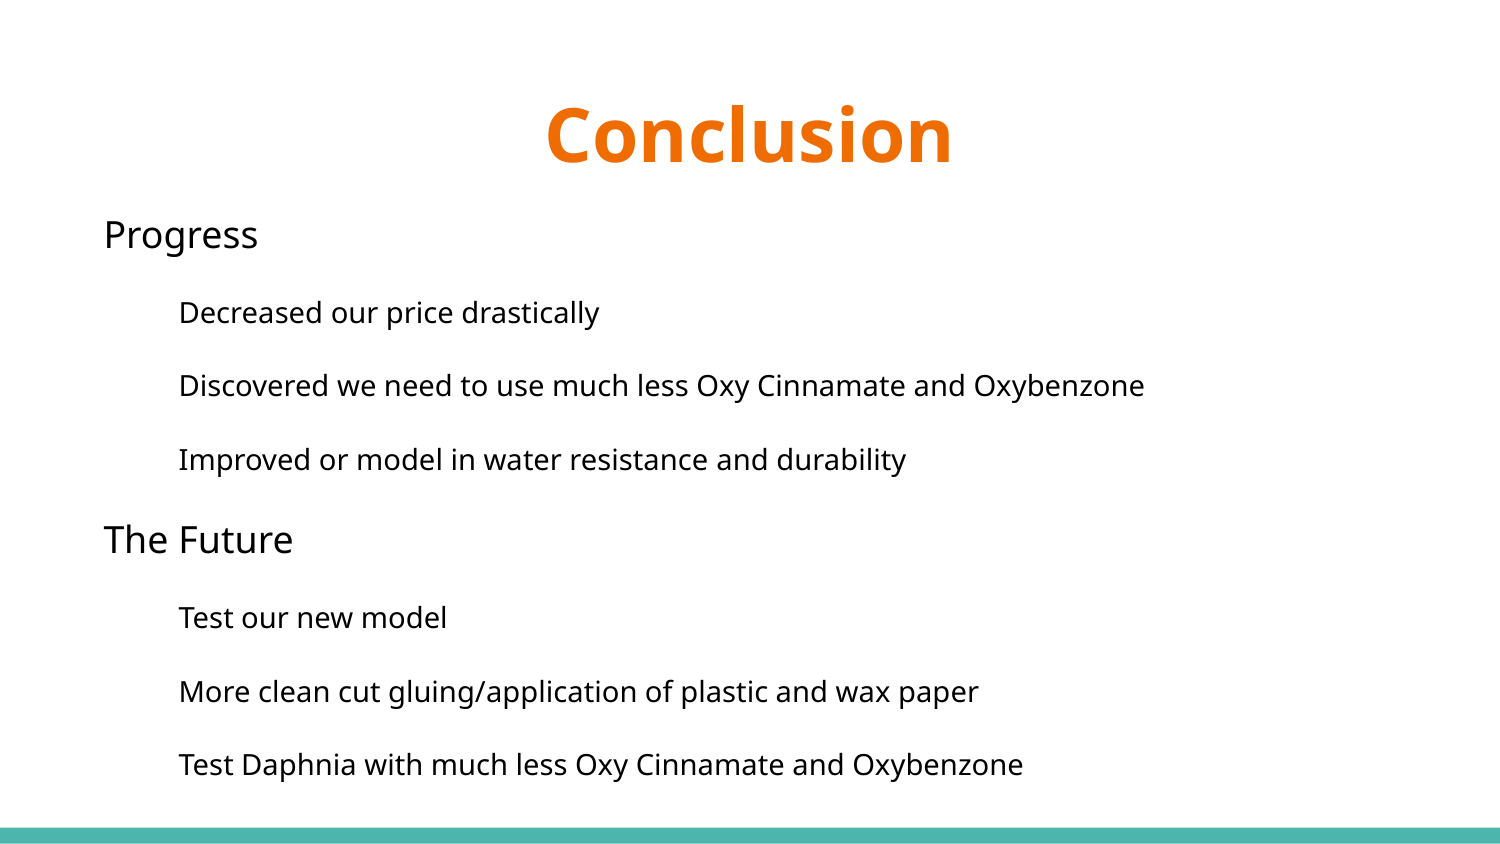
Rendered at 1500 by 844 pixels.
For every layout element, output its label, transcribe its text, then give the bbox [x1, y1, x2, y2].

title Conclusion [51, 72, 1449, 189]
list Progress Decreased our price drastically Discovered we need to use much less Oxy Cinnamate and Oxybenzone Improved or model in water resistance and durability The Future Test our new model More clean cut gluing/application of plastic and wax paper Test Daphnia with much less Oxy Cinnamate and Oxybenzone [51, 189, 1449, 801]
